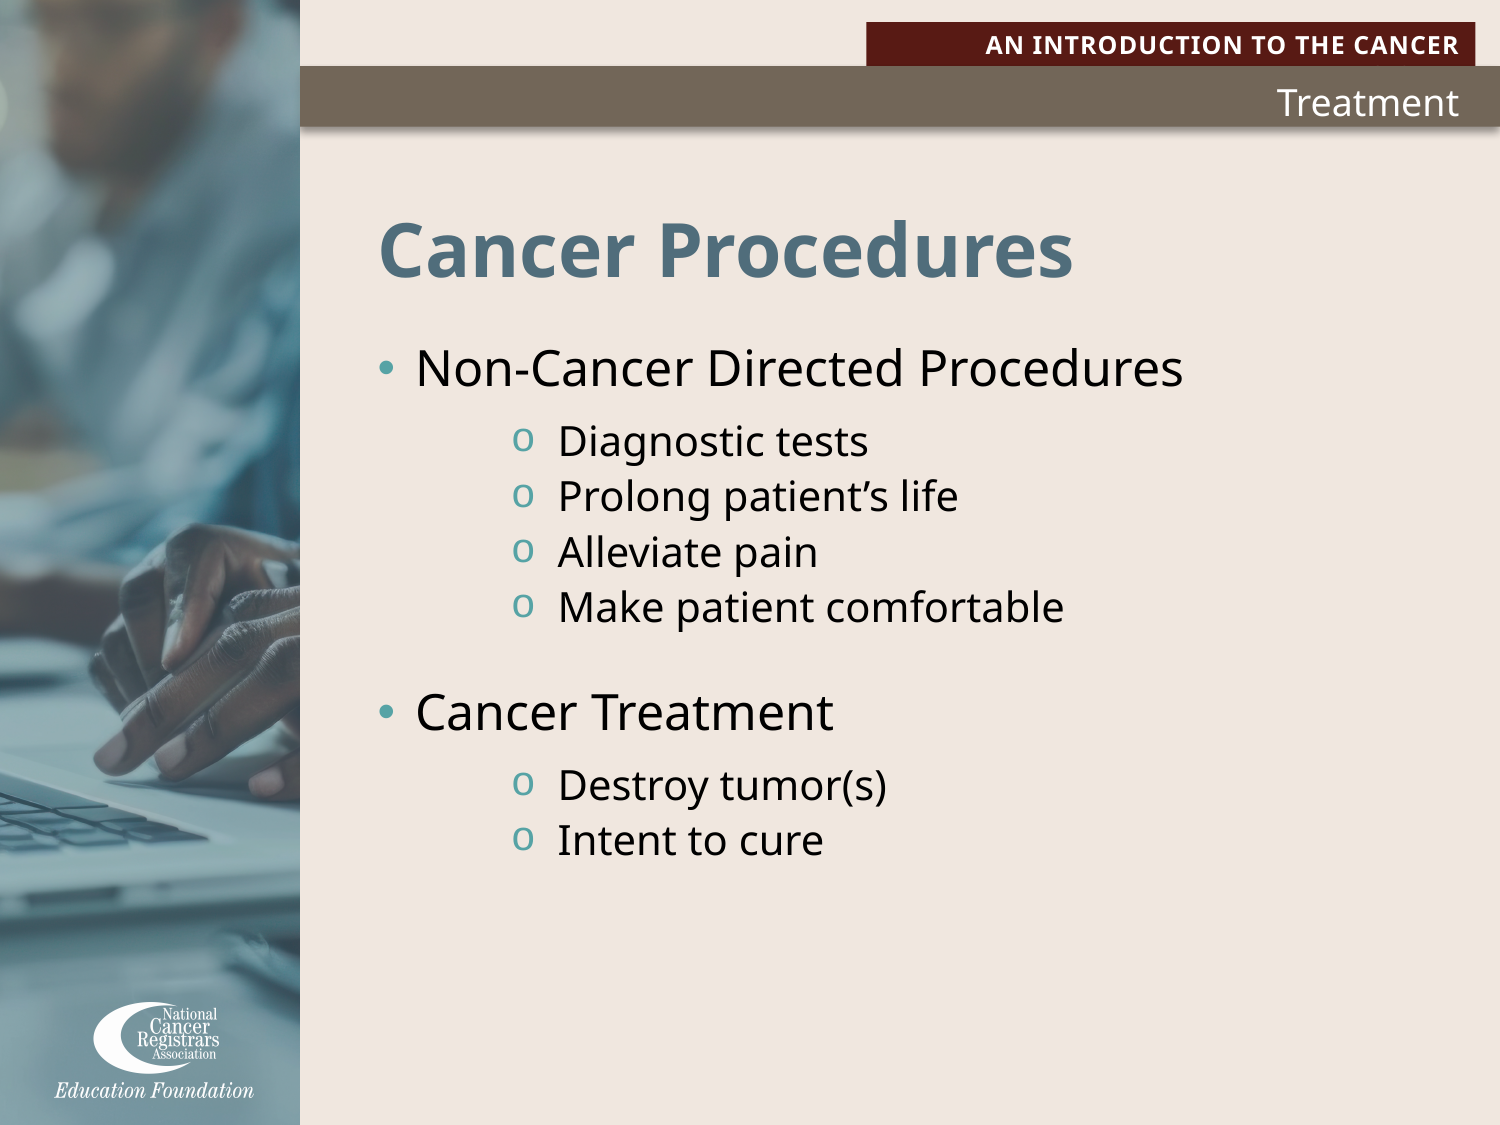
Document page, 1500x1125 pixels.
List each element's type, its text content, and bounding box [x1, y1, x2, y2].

title Cancer Procedures [362, 149, 1397, 336]
list Non-Cancer Directed Procedures Diagnostic tests Prolong patient’s life Alleviate pain Make patient comfortable Cancer Treatment Destroy tumor(s) Intent to cure [362, 336, 1397, 1050]
picture [54, 1002, 254, 1098]
